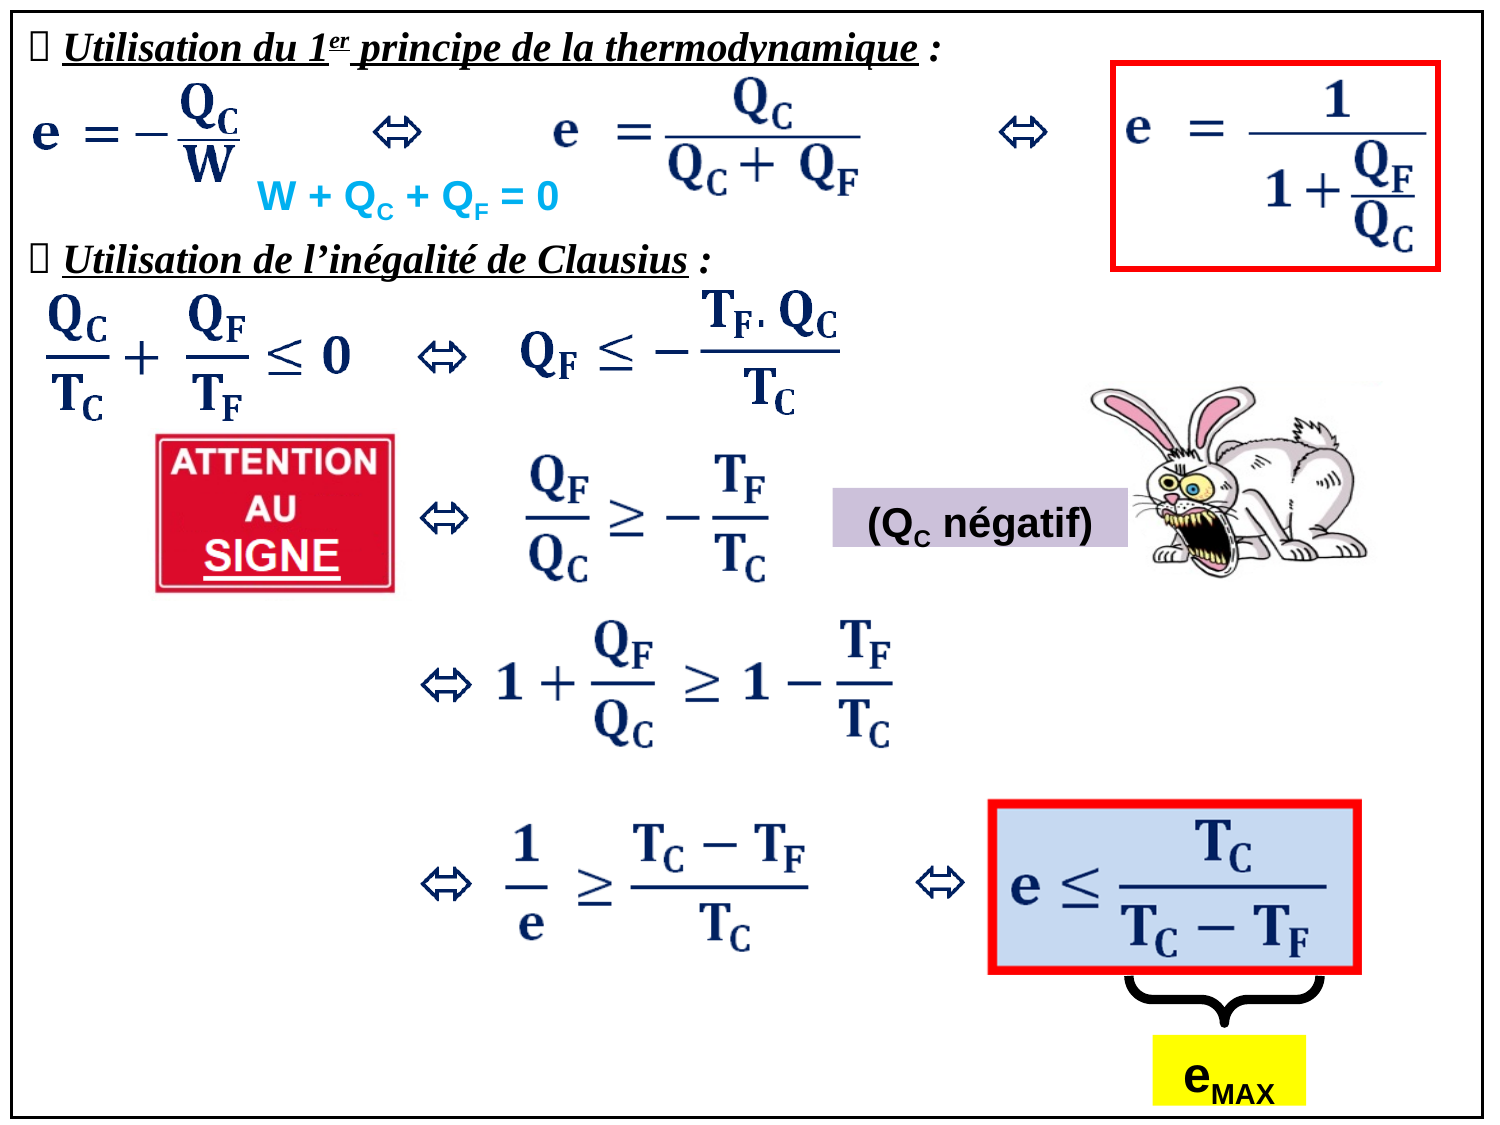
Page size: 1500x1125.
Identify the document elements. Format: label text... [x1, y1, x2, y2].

picture [548, 66, 869, 202]
picture [29, 77, 243, 189]
text_box (QC négatif) [832, 487, 1075, 547]
picture [407, 617, 904, 760]
text_box W + QC + QF = 0 [242, 160, 597, 232]
text_box  Utilisation du 1er principe de la thermodynamique :  Utilisation de l’inégalité de Clausius : [11, 11, 1483, 1118]
picture [1080, 381, 1389, 583]
text_box eMAX [1152, 1034, 1307, 1106]
picture [985, 101, 1058, 150]
picture [985, 798, 1362, 976]
picture [407, 851, 482, 902]
picture [903, 851, 975, 900]
picture [1115, 66, 1436, 267]
picture [359, 101, 432, 150]
picture [404, 325, 476, 374]
picture [513, 286, 845, 419]
picture [489, 818, 822, 953]
text_box [1130, 983, 1319, 1024]
picture [41, 286, 786, 601]
